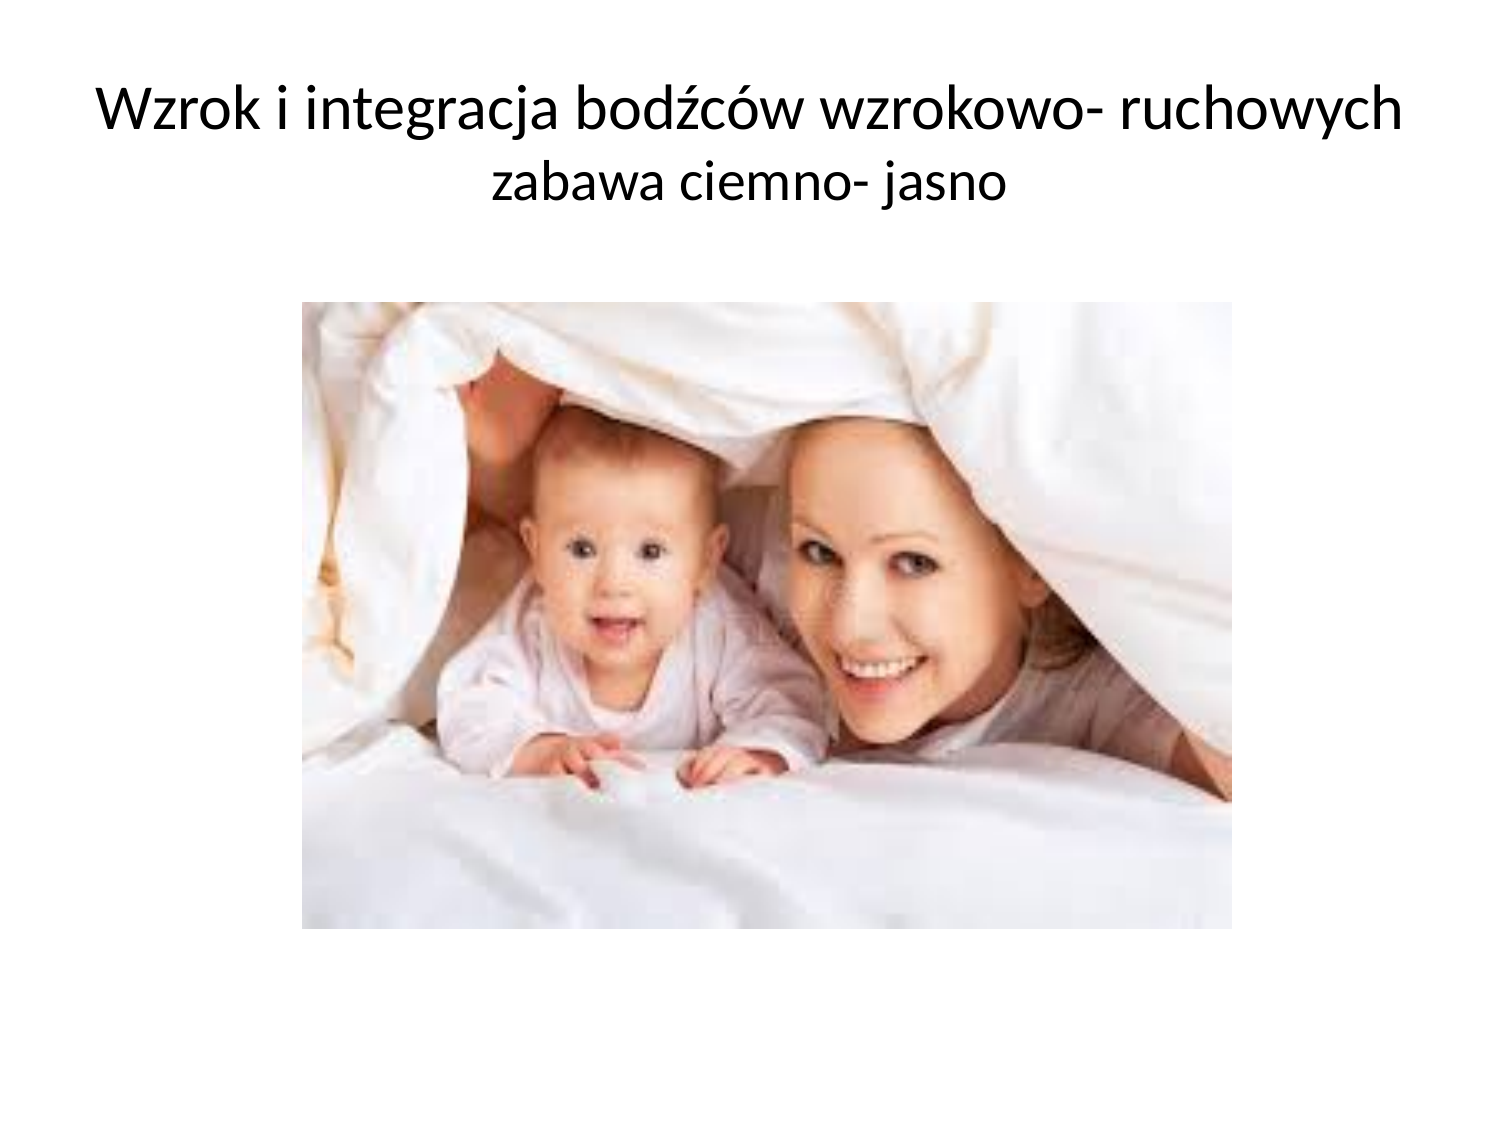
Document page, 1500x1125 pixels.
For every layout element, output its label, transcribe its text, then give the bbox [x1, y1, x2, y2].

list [301, 302, 1233, 929]
title Wzrok i integracja bodźców wzrokowo- ruchowych zabawa ciemno- jasno [75, 45, 1425, 233]
